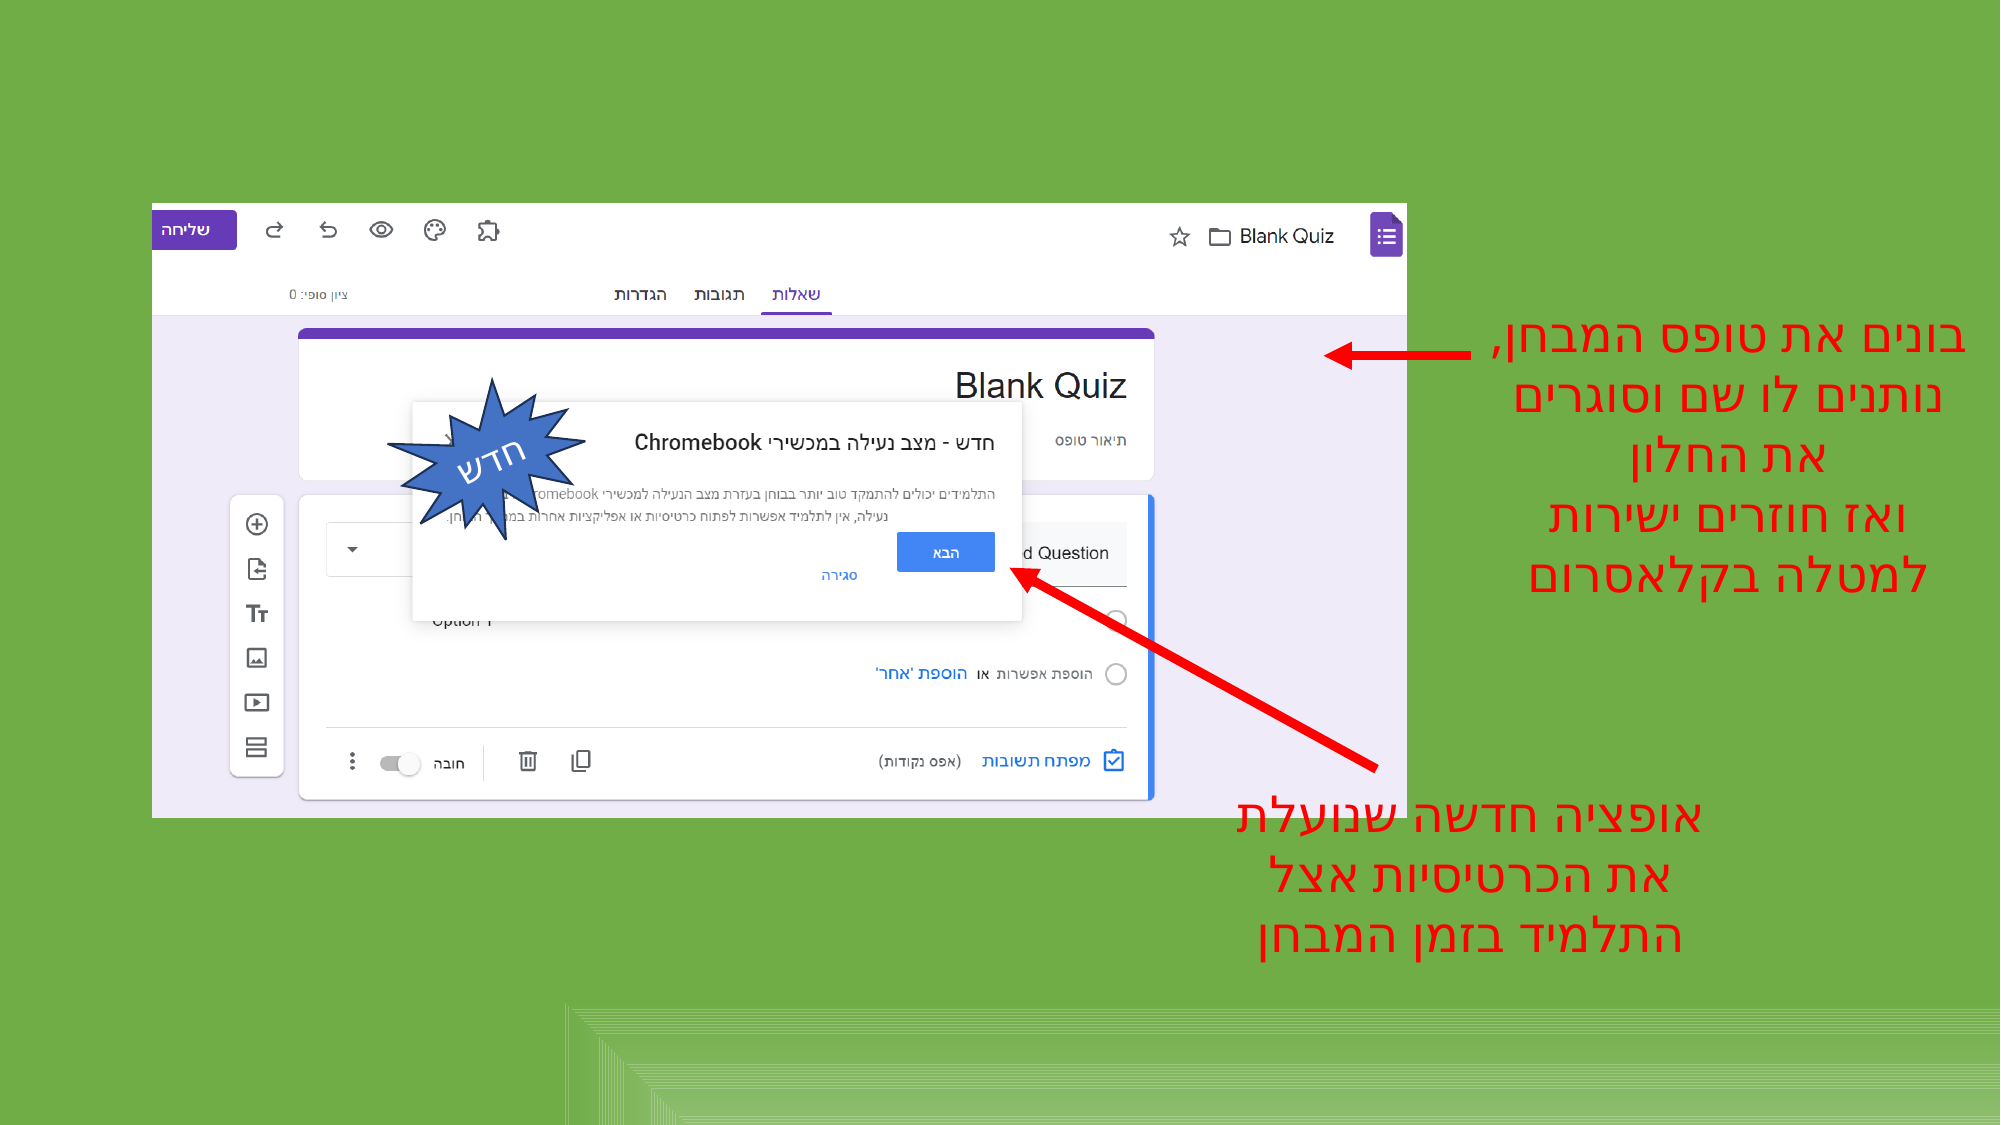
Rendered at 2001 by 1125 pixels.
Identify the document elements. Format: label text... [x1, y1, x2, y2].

text_box אופציה חדשה שנועלת את הכרטיסיות אצל התלמיד בזמן המבחן [1212, 774, 1729, 970]
picture [152, 203, 1407, 818]
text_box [1009, 567, 1377, 770]
text_box בונים את טופס המבחן, נותנים לו שם וסוגרים את החלון ואז חוזרים ישירות למטלה בקלאסרום [1470, 295, 1987, 611]
